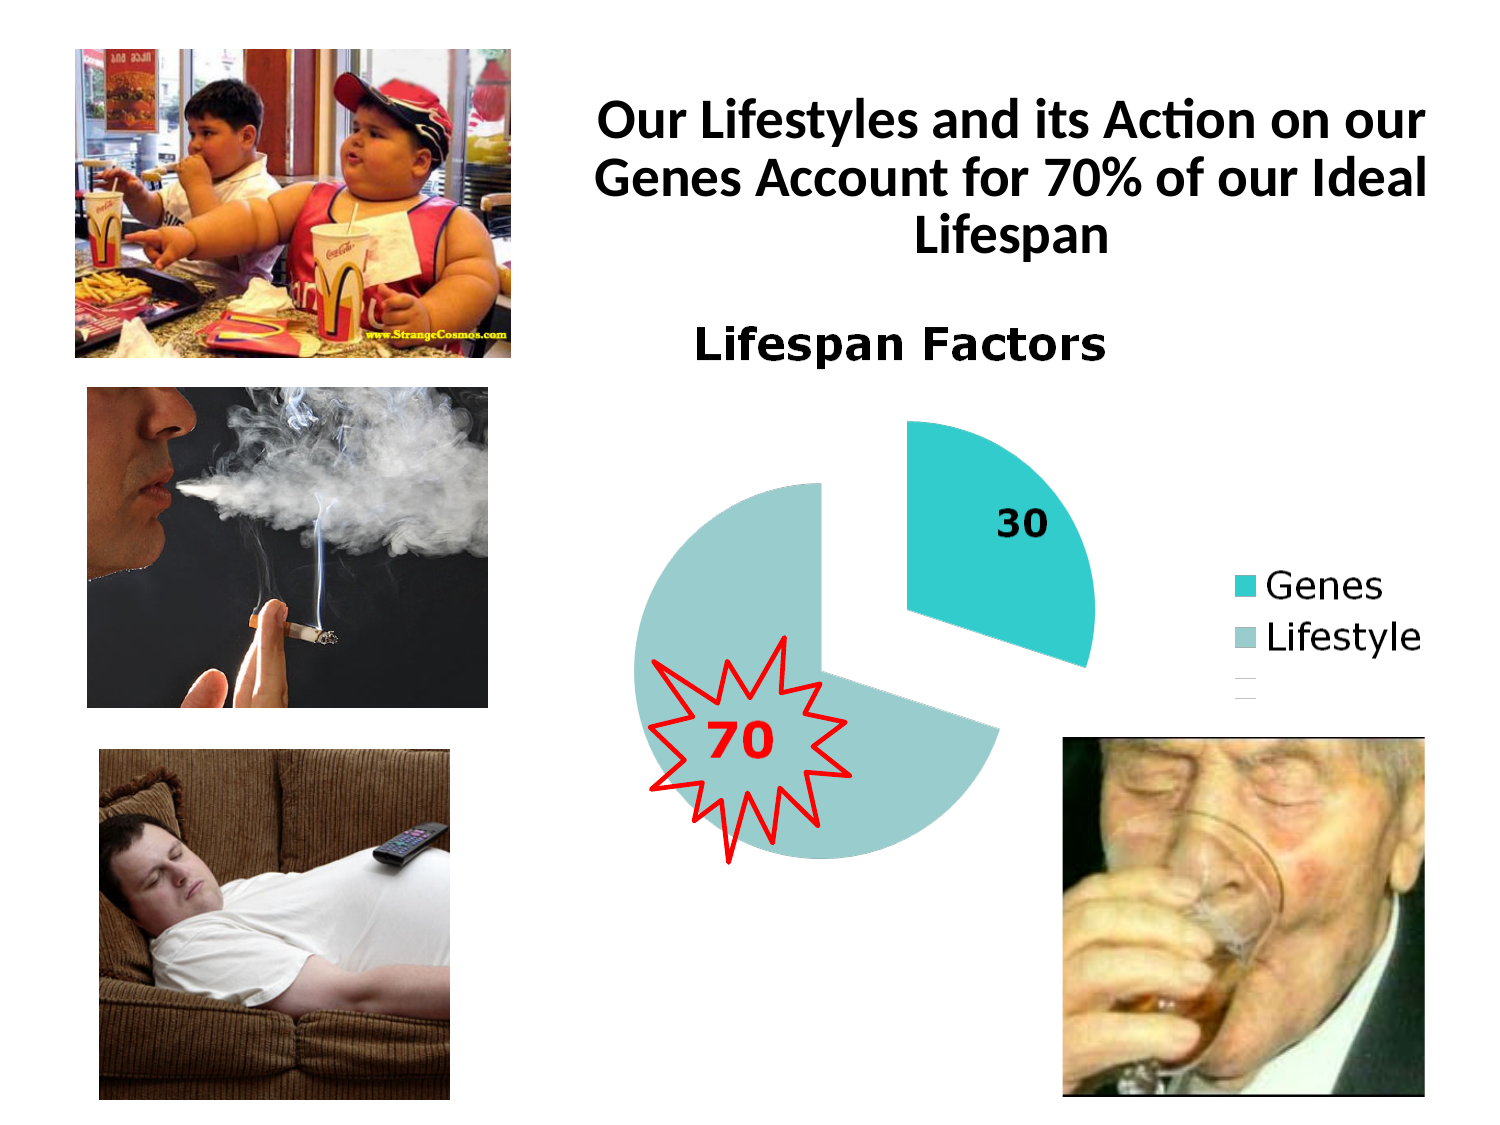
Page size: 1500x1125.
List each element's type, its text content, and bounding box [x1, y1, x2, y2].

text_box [299, 299, 1500, 976]
title Our Lifestyles and its Action on our Genes Account for 70% of our Ideal Lifespan [525, 87, 1500, 275]
picture [1062, 737, 1426, 1098]
picture [87, 387, 488, 708]
picture [99, 749, 451, 1101]
picture [74, 49, 511, 359]
